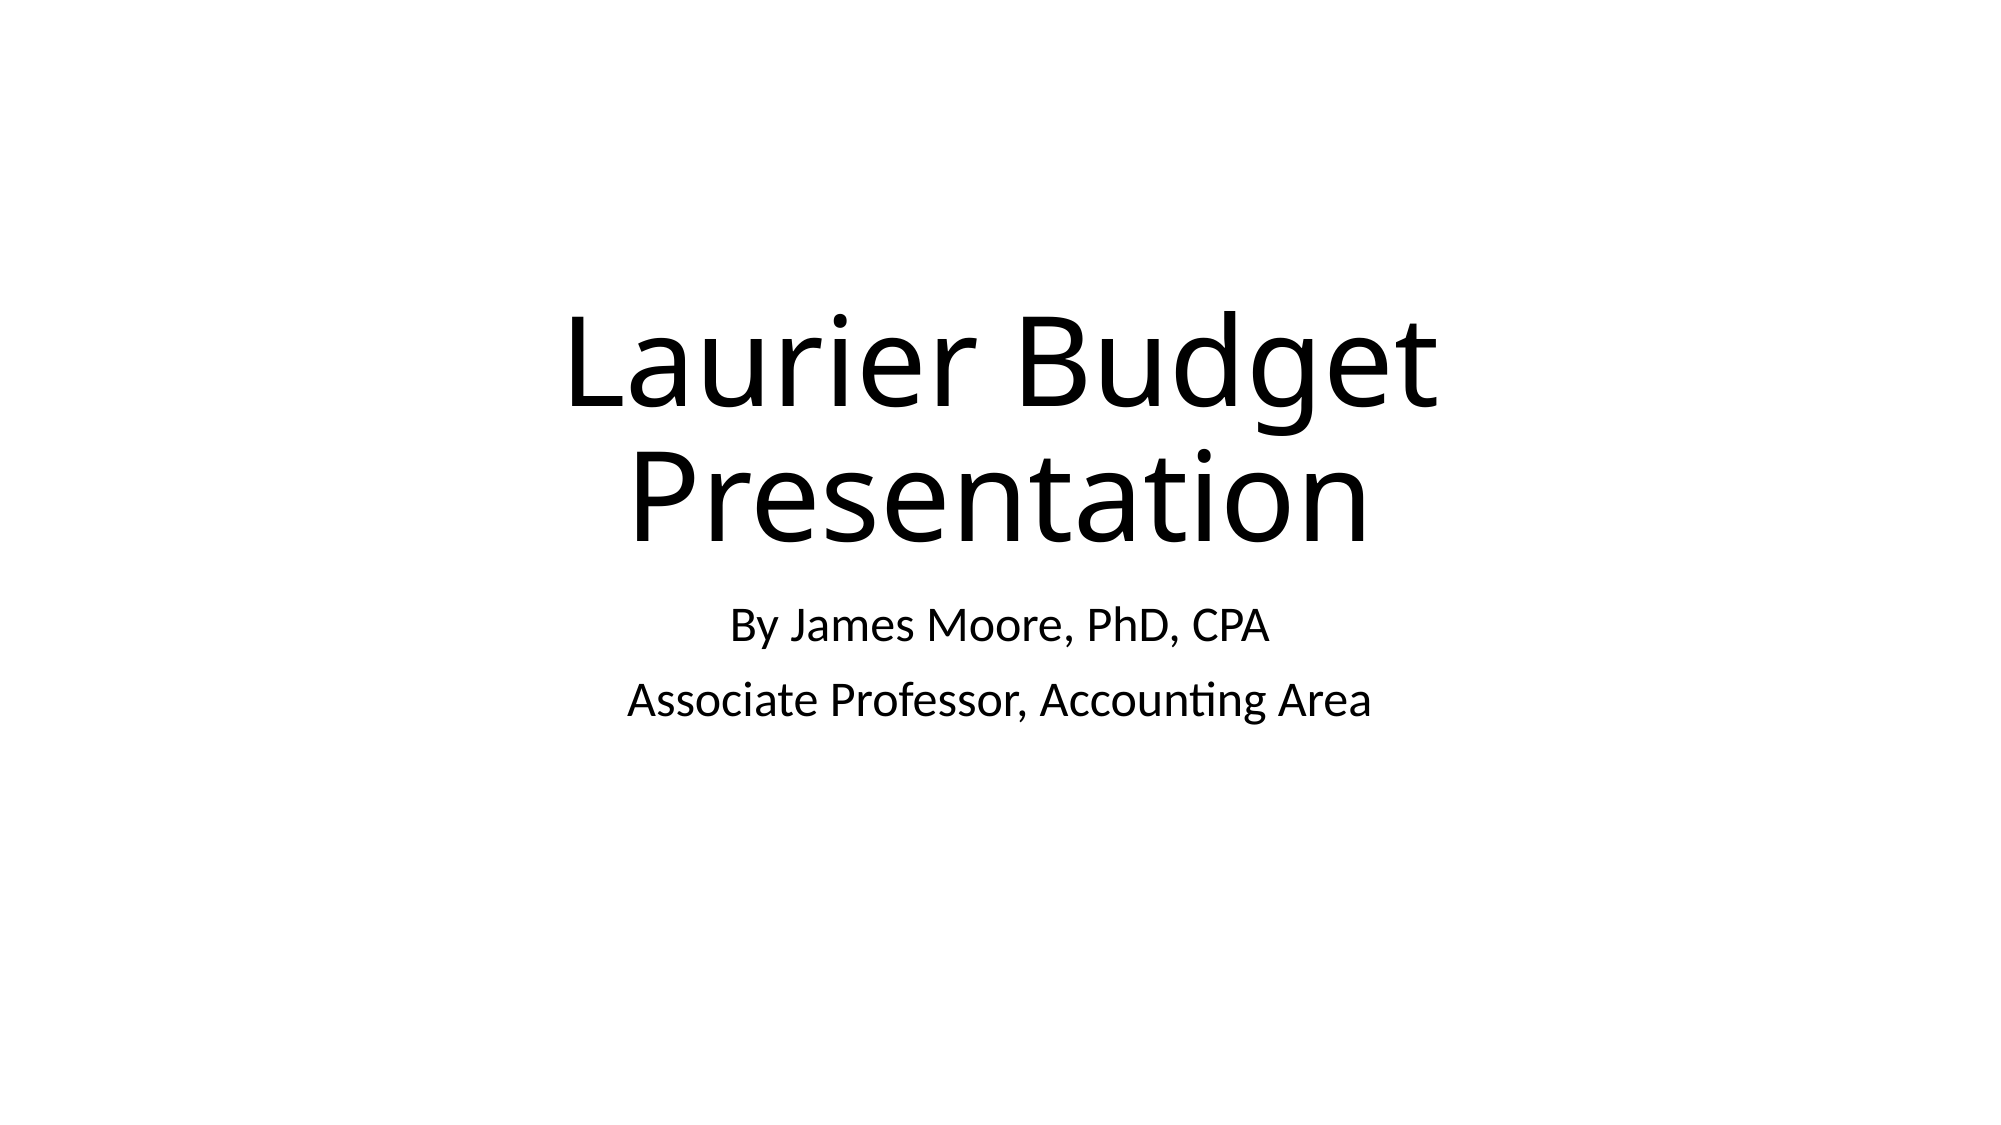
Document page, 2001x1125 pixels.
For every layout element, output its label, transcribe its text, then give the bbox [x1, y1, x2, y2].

subtitle By James Moore, PhD, CPA Associate Professor, Accounting Area [249, 590, 1750, 863]
title Laurier Budget Presentation [249, 184, 1750, 576]
